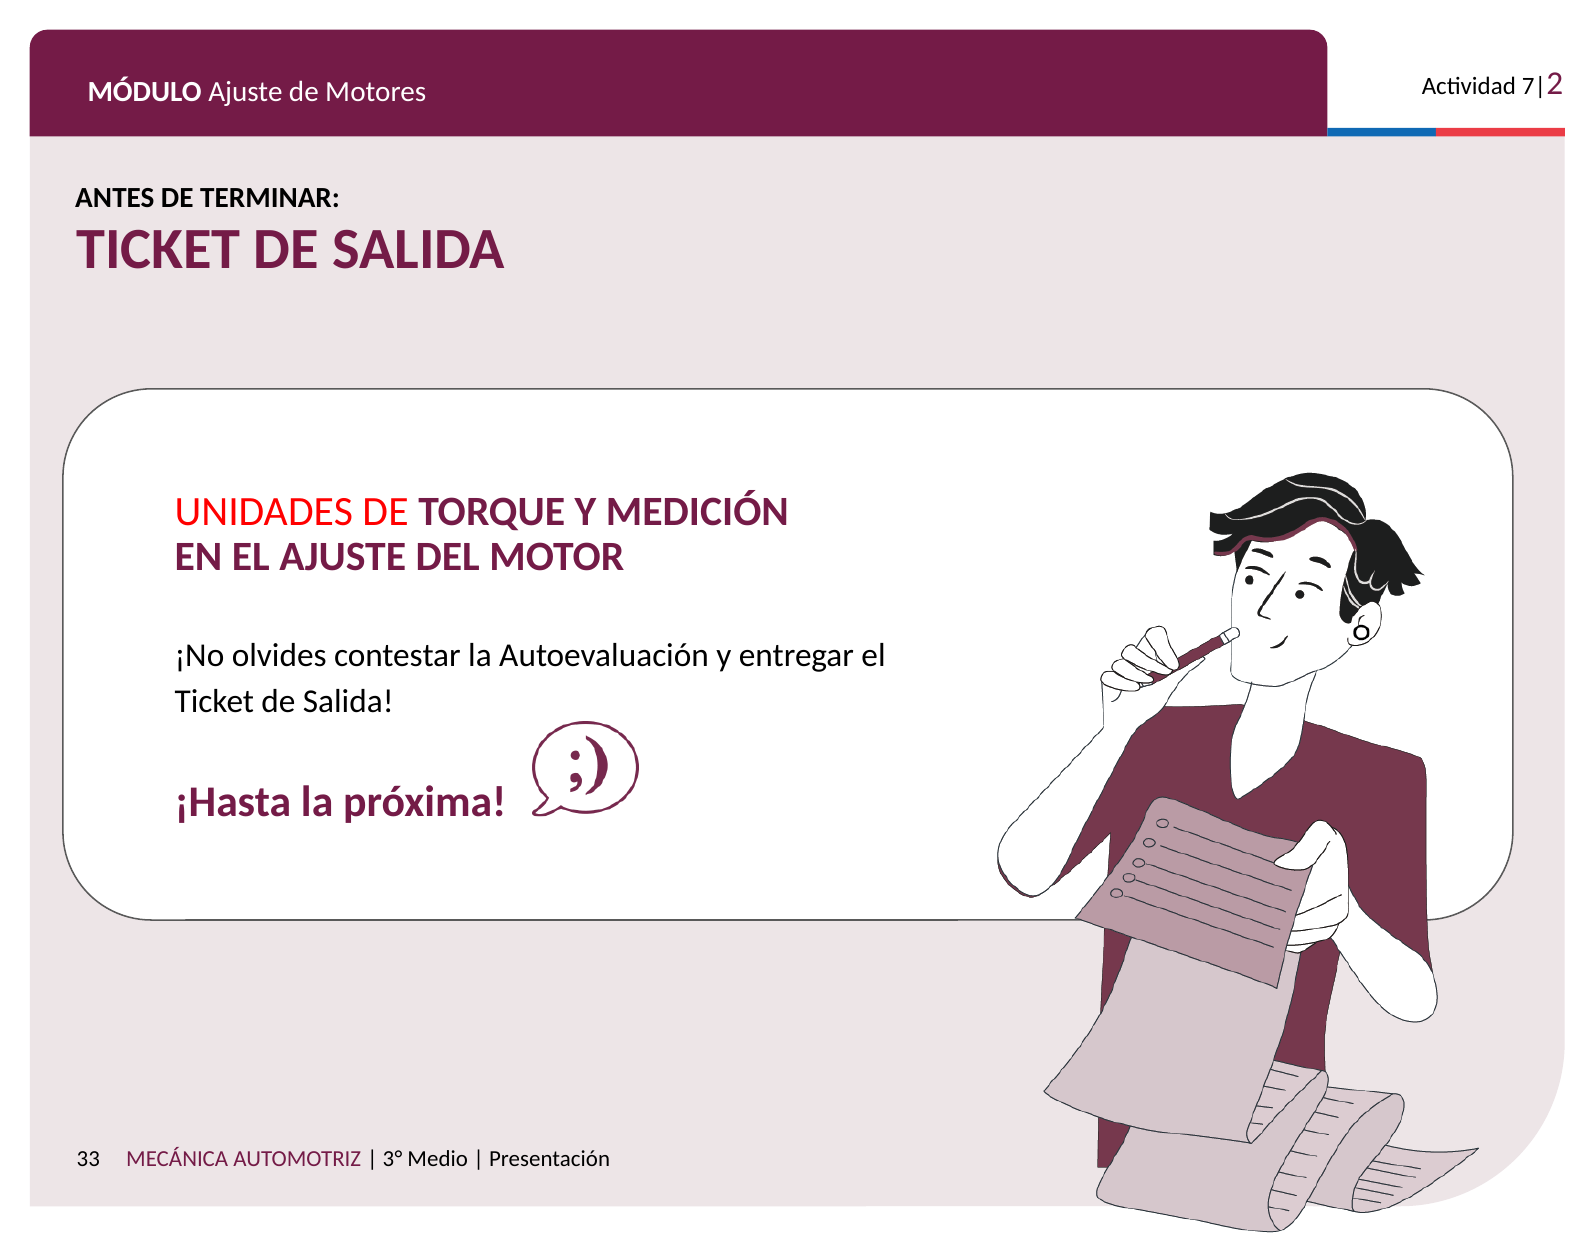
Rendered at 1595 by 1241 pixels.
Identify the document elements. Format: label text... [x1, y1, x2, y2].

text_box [159, 702, 909, 830]
picture [836, 444, 1595, 1241]
text_box UNIDADES DE TORQUE Y MEDICIÓN EN EL AJUSTE DEL MOTOR [159, 470, 831, 598]
text_box ANTES DE TERMINAR: [60, 200, 832, 226]
text_box TICKET DE SALIDA [61, 225, 1530, 278]
text_box 33 MECÁNICA AUTOMOTRIZ | 3° Medio | Presentación [61, 1128, 831, 1186]
text_box [62, 388, 1506, 921]
